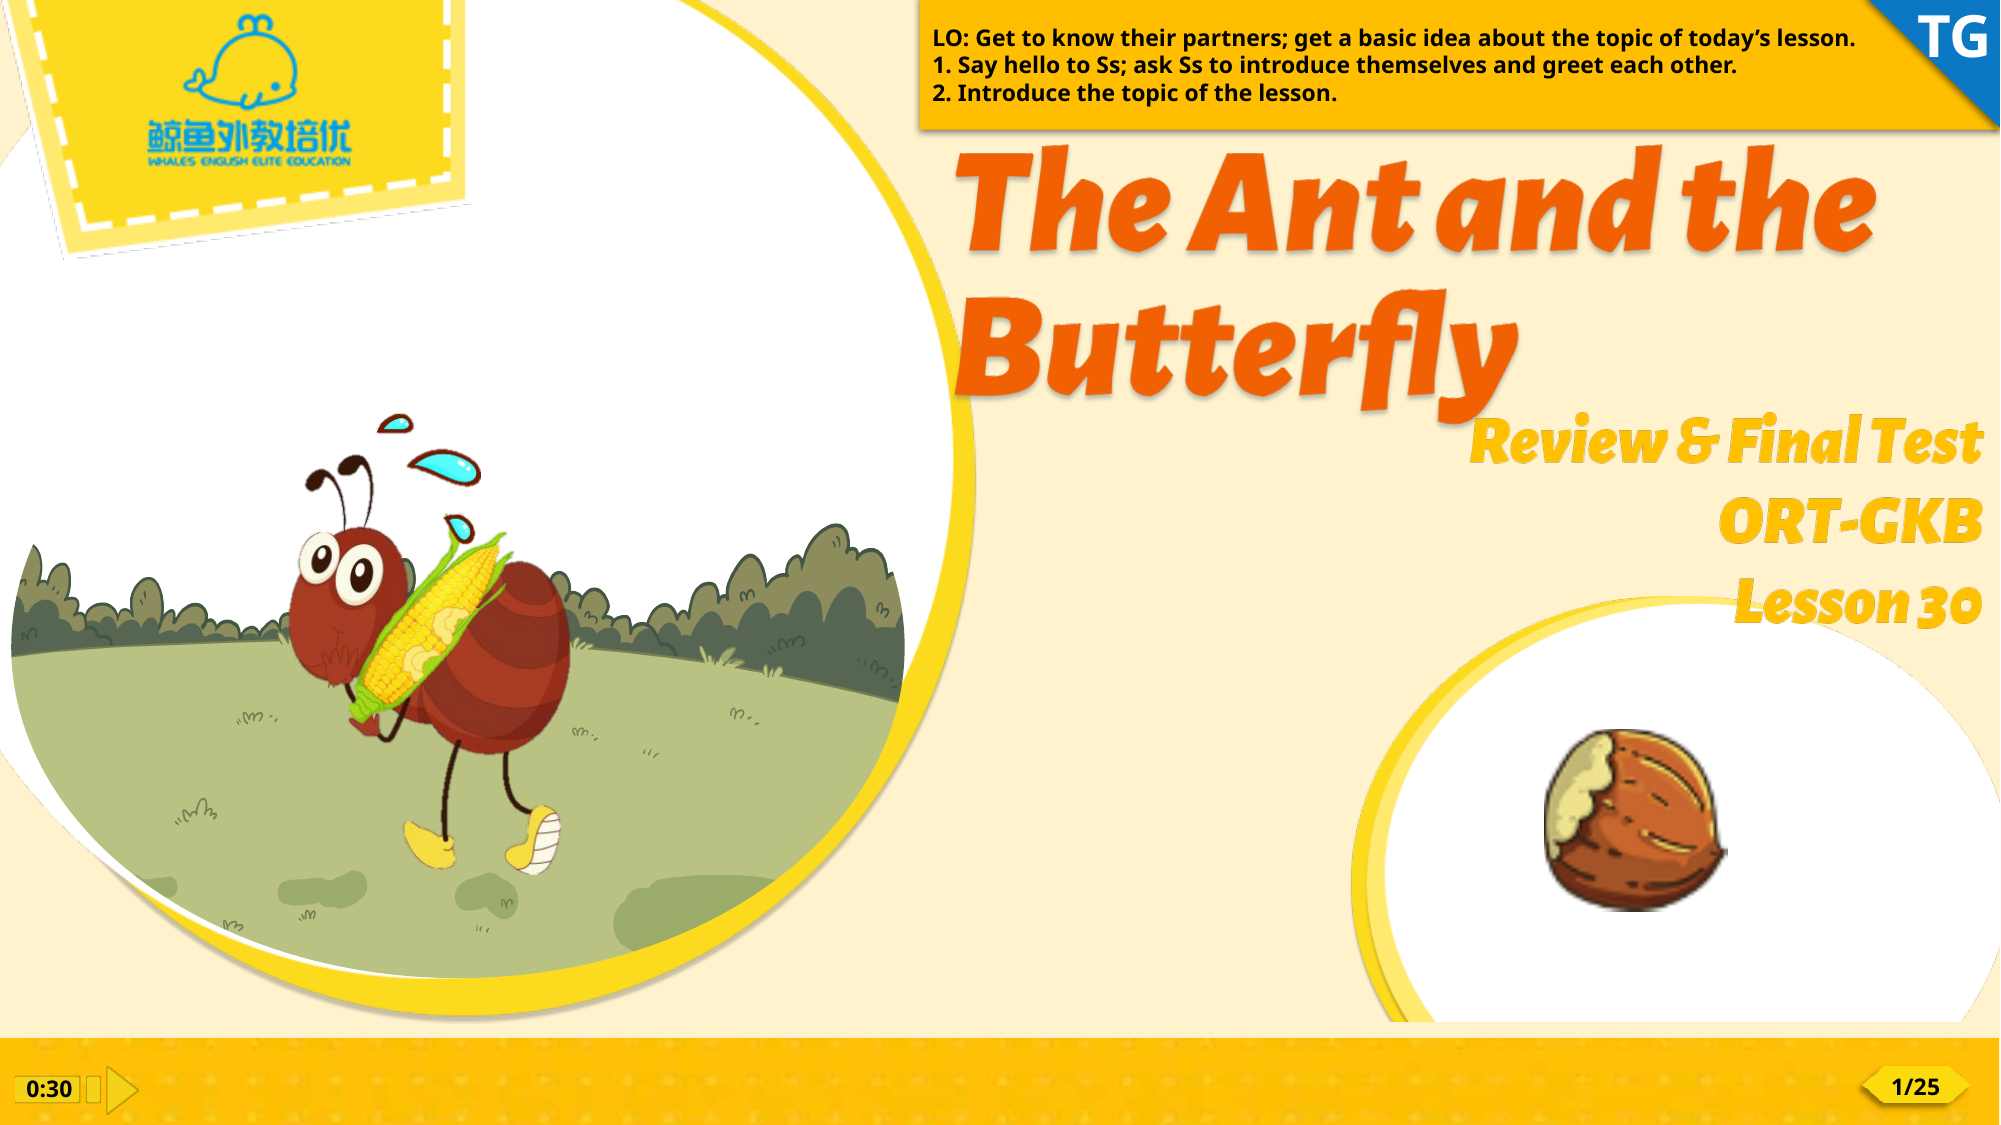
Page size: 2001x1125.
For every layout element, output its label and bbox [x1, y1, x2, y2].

text_box [919, 0, 1858, 130]
text_box [1862, 0, 2000, 130]
text_box [0, 1065, 139, 1115]
text_box [282, 411, 575, 883]
text_box [1833, 1062, 1998, 1115]
picture [0, 0, 2001, 1125]
